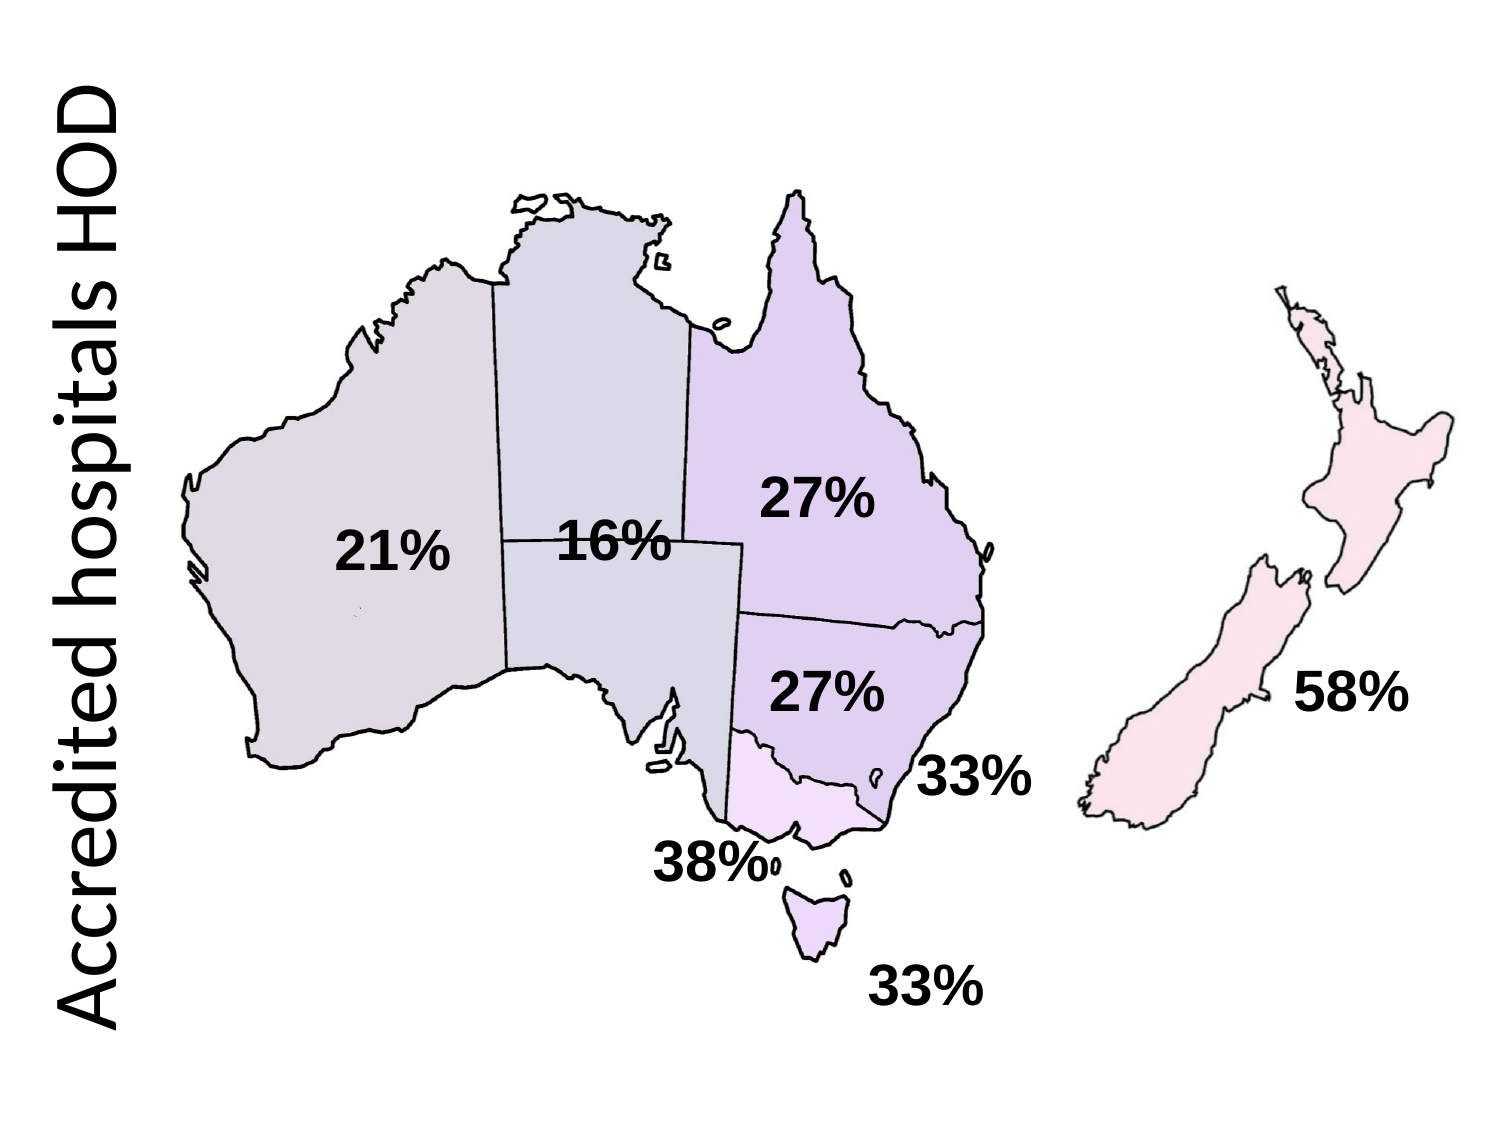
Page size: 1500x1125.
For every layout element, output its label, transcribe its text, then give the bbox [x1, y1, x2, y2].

picture [159, 151, 1471, 1027]
title Accredited hospitals HOD [0, 0, 160, 1125]
